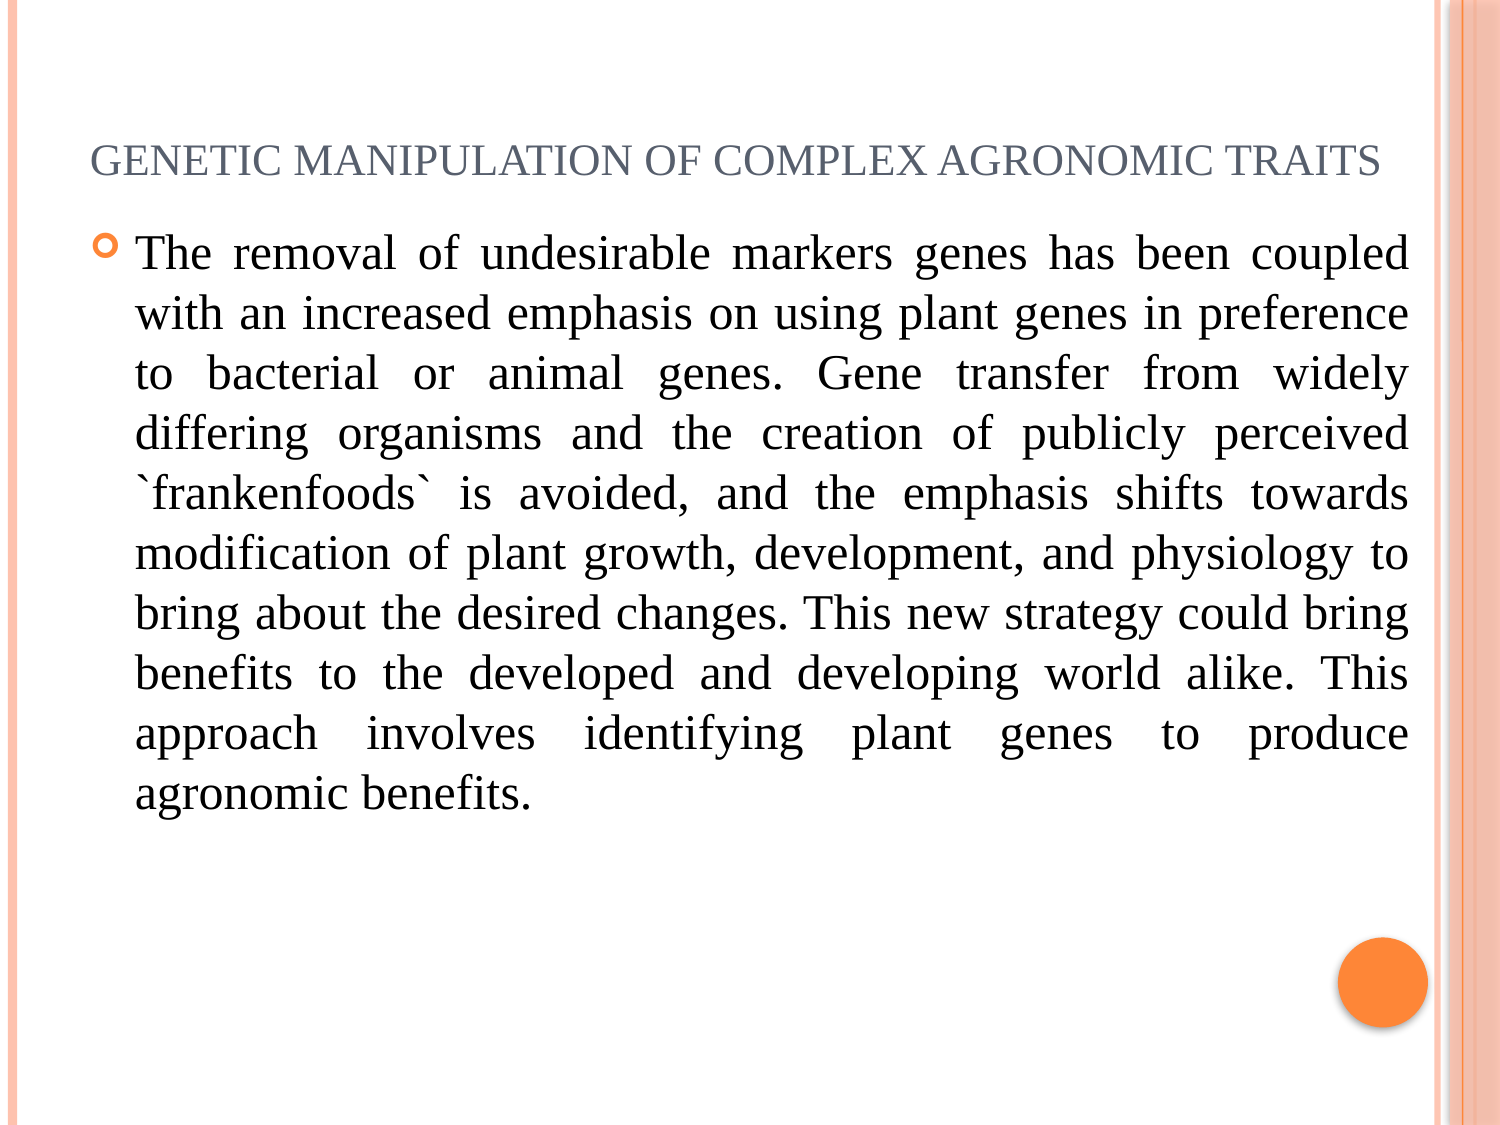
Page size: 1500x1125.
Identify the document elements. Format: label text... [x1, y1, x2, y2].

list The removal of undesirable markers genes has been coupled with an increased emphasis on using plant genes in preference to bacterial or animal genes. Gene transfer from widely differing organisms and the creation of publicly perceived `frankenfoods` is avoided, and the emphasis shifts towards modification of plant growth, development, and physiology to bring about the desired changes. This new strategy could bring benefits to the developed and developing world alike. This approach involves identifying plant genes to produce agronomic benefits. [75, 212, 1425, 1005]
title Genetic manipulation of complex agronomic traits [75, 75, 1425, 212]
